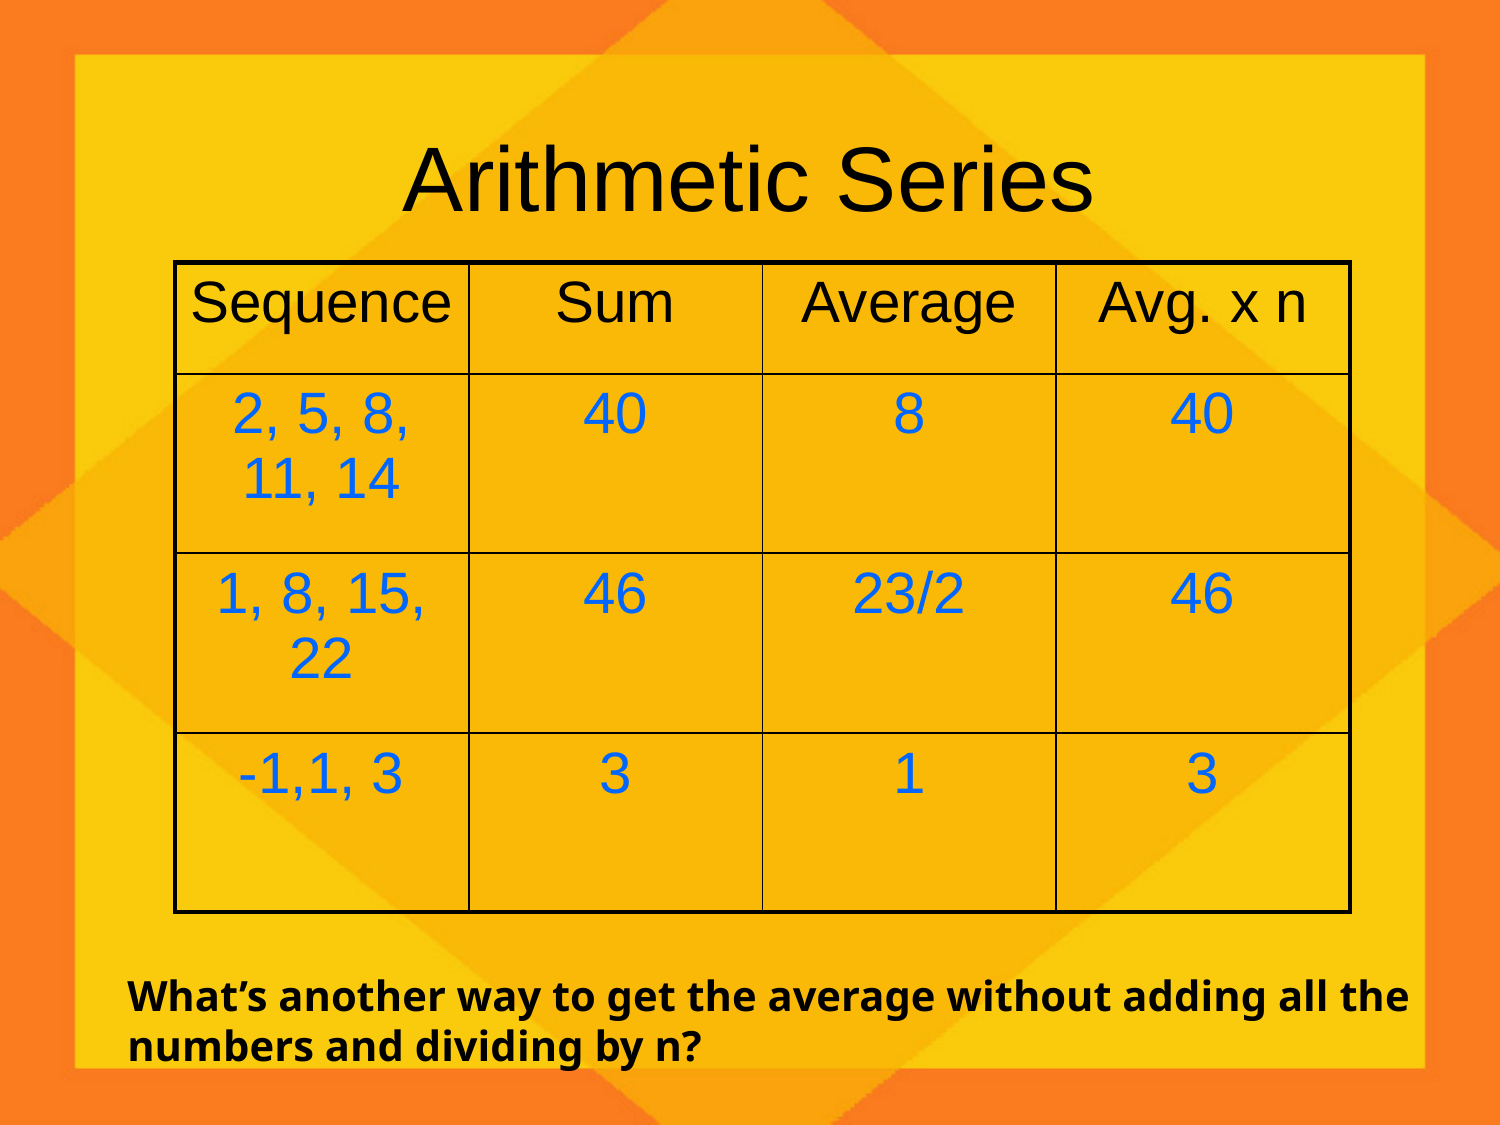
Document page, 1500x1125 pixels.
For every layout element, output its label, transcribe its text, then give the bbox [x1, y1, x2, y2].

table_header Sequence [177, 265, 468, 373]
table_cell 23/2 [763, 554, 1055, 732]
table_cell 3 [470, 734, 762, 910]
table_header Average [763, 265, 1055, 373]
picture [0, 0, 1500, 1125]
table_header Avg. x n [1057, 265, 1348, 373]
table_cell 40 [1057, 375, 1348, 552]
title Arithmetic Series [112, 87, 1388, 263]
table_cell 40 [470, 375, 762, 552]
table_cell 2, 5, 8, 11, 14 [177, 375, 468, 552]
table_cell 1, 8, 15, 22 [177, 554, 468, 732]
table_cell 46 [1057, 554, 1348, 732]
table_header Sum [470, 265, 762, 373]
table_cell 46 [470, 554, 762, 732]
table_cell 1 [763, 734, 1055, 910]
table_cell 8 [763, 375, 1055, 552]
table_cell 3 [1057, 734, 1348, 910]
table_cell -1,1, 3 [177, 734, 468, 910]
text_box What’s another way to get the average without adding all the numbers and dividing by n? [112, 962, 1500, 1078]
